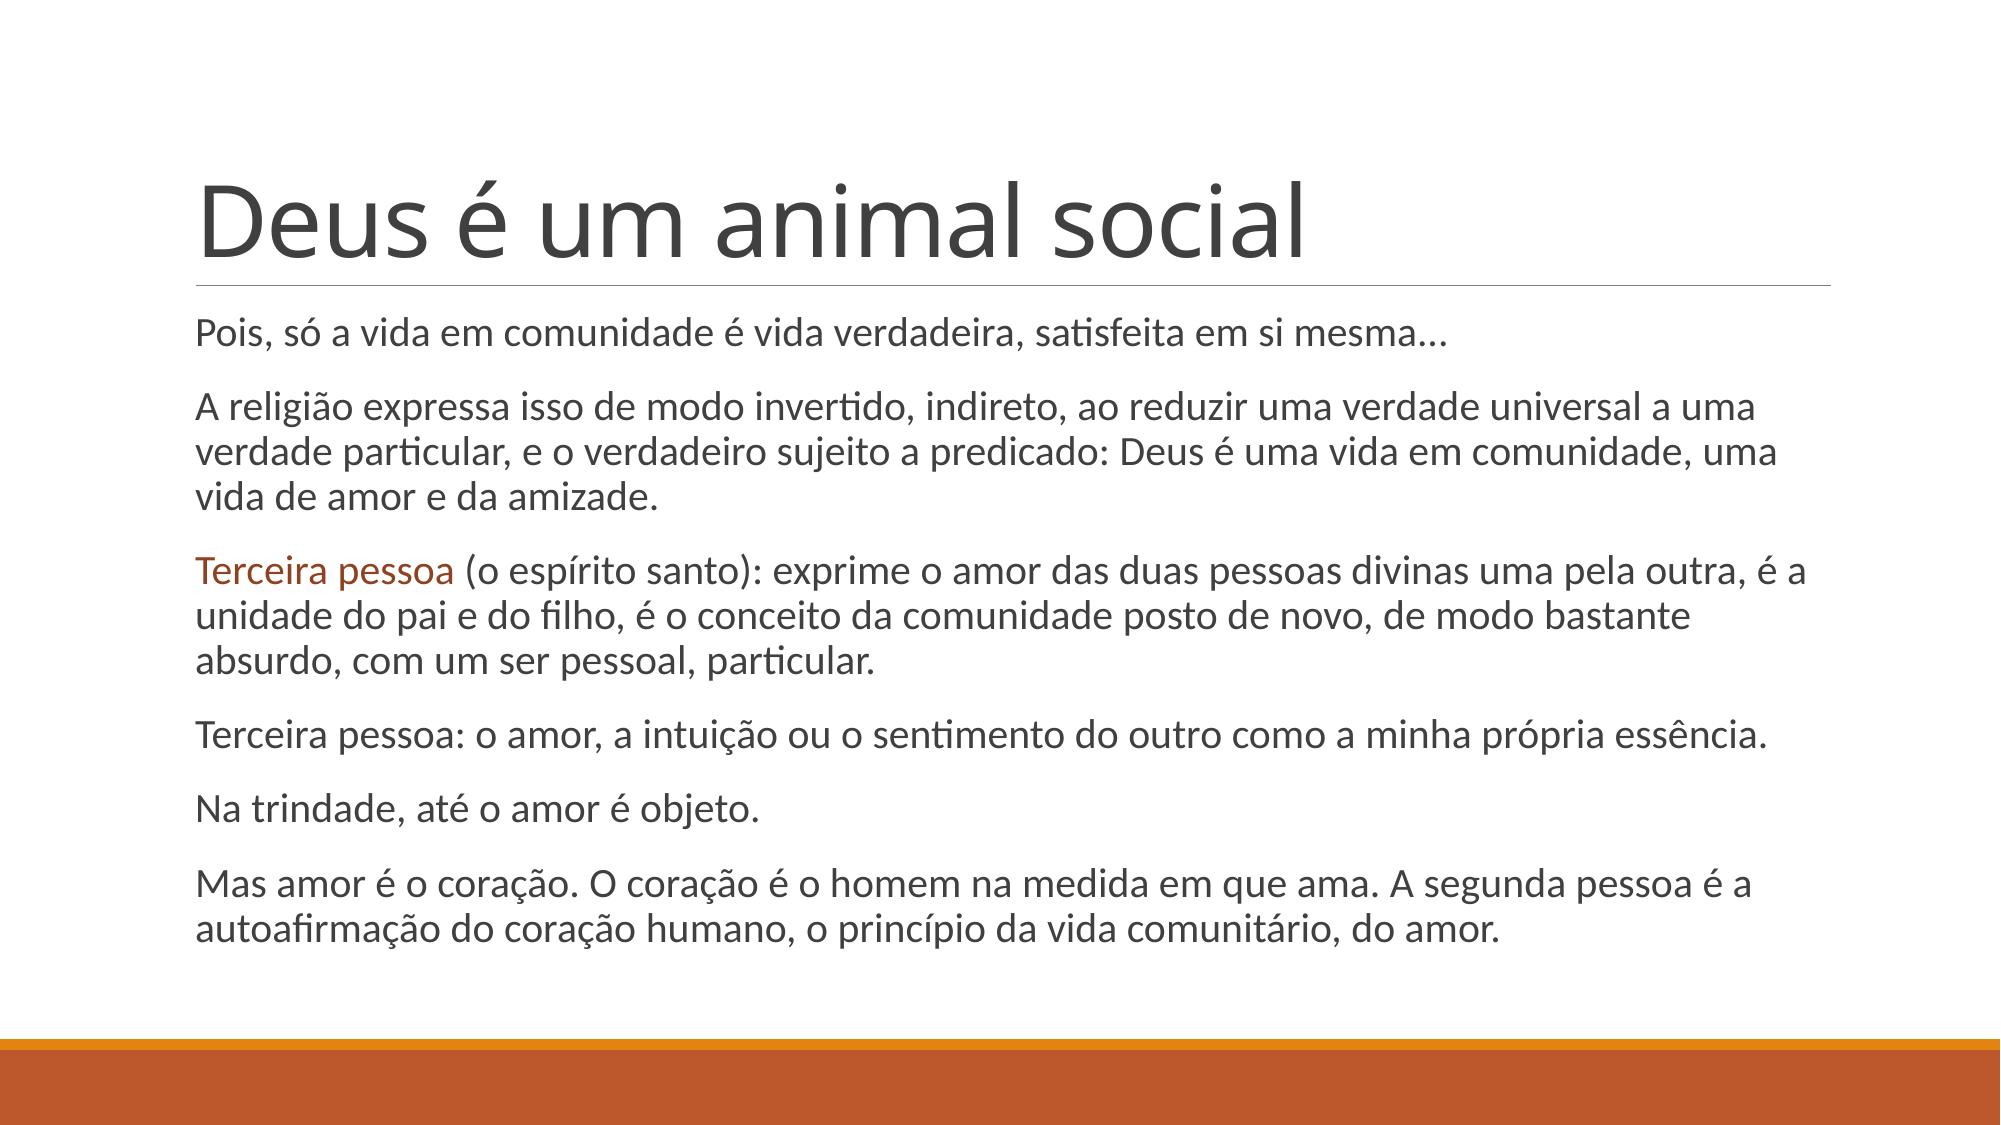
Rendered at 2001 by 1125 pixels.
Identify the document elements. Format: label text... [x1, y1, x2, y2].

list Pois, só a vida em comunidade é vida verdadeira, satisfeita em si mesma... A religião expressa isso de modo invertido, indireto, ao reduzir uma verdade universal a uma verdade particular, e o verdadeiro sujeito a predicado: Deus é uma vida em comunidade, uma vida de amor e da amizade. Terceira pessoa (o espírito santo): exprime o amor das duas pessoas divinas uma pela outra, é a unidade do pai e do filho, é o conceito da comunidade posto de novo, de modo bastante absurdo, com um ser pessoal, particular. Terceira pessoa: o amor, a intuição ou o sentimento do outro como a minha própria essência. Na trindade, até o amor é objeto. Mas amor é o coração. O coração é o homem na medida em que ama. A segunda pessoa é a autoafirmação do coração humano, o princípio da vida comunitário, do amor. [180, 302, 1830, 963]
title Deus é um animal social [180, 47, 1830, 285]
